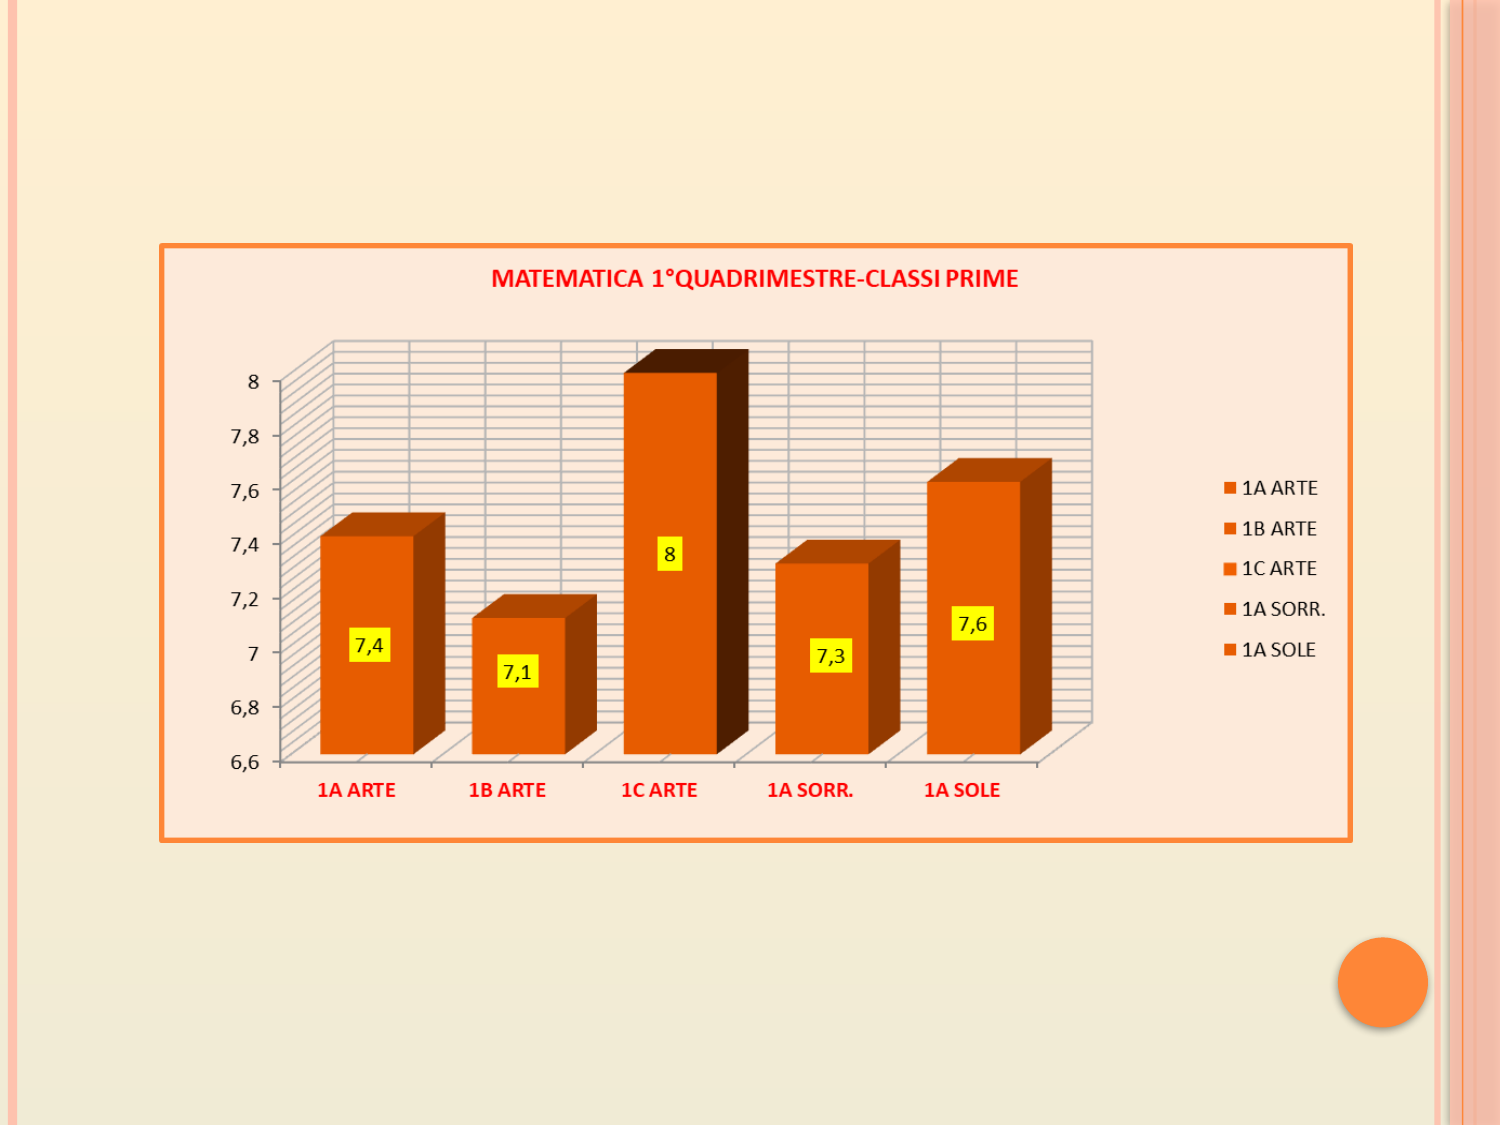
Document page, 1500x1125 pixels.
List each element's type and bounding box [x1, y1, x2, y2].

picture [158, 243, 1353, 843]
